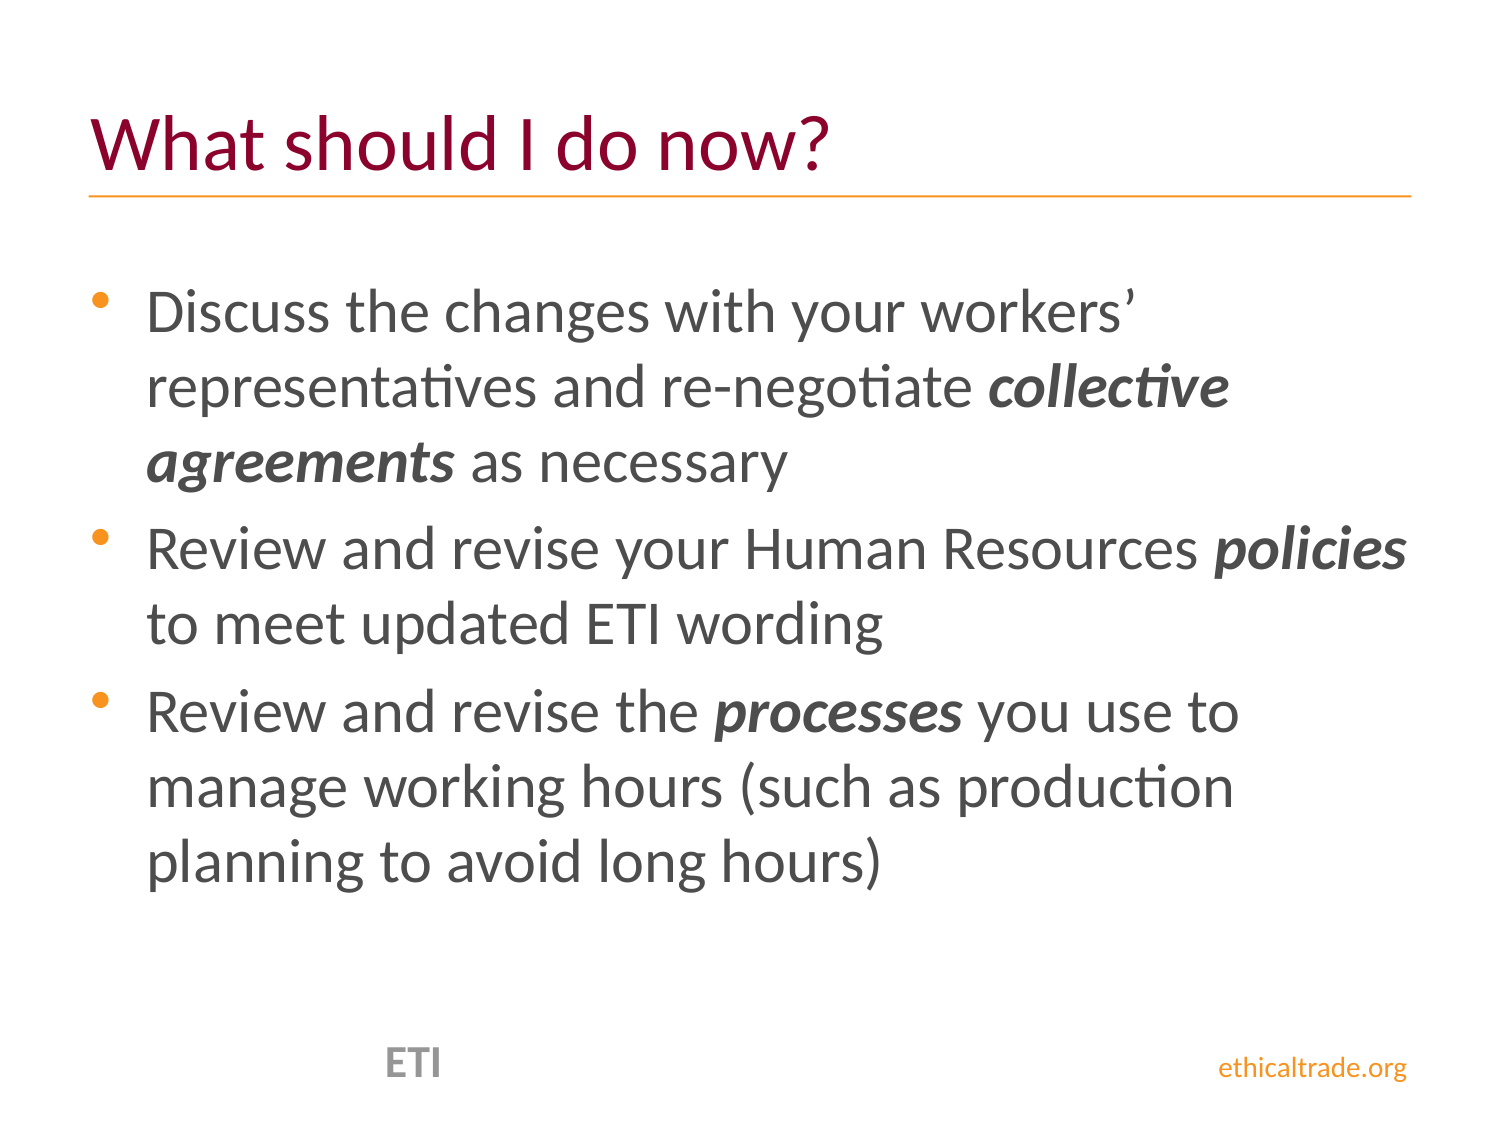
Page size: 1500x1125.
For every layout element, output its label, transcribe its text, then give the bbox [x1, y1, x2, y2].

title What should I do now? [74, 44, 1426, 233]
footer ETI ethicaltrade.org [29, 1024, 1424, 1103]
list Discuss the changes with your workers’ representatives and re-negotiate collective agreements as necessary Review and revise your Human Resources policies to meet updated ETI wording Review and revise the processes you use to manage working hours (such as production planning to avoid long hours) [74, 262, 1426, 1006]
